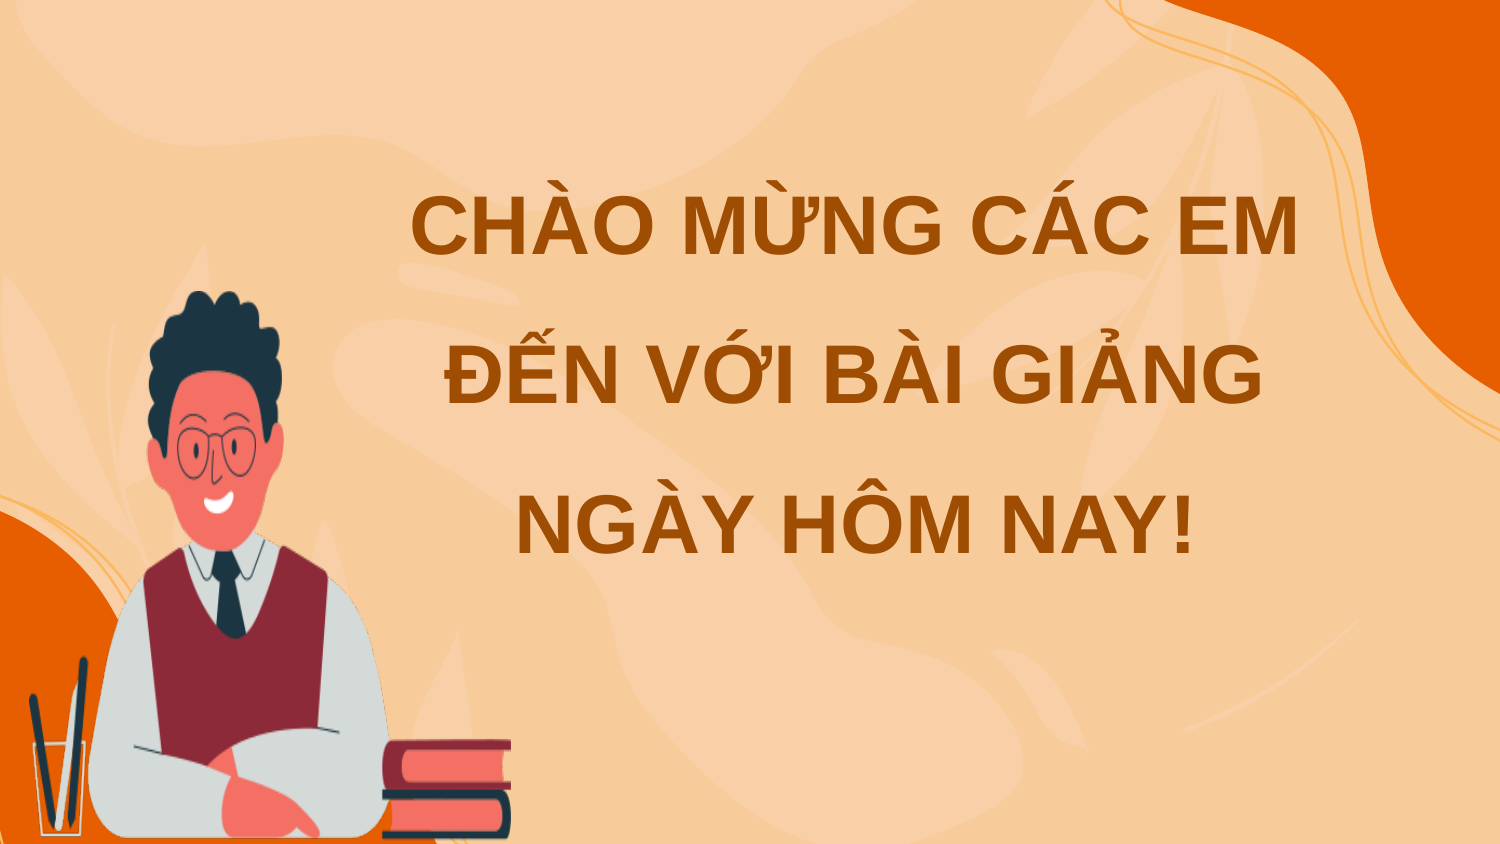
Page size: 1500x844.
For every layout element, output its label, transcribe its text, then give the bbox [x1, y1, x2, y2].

text_box CHÀO MỪNG CÁC EM ĐẾN VỚI BÀI GIẢNG NGÀY HÔM NAY! [395, 120, 1317, 571]
picture [29, 291, 512, 844]
